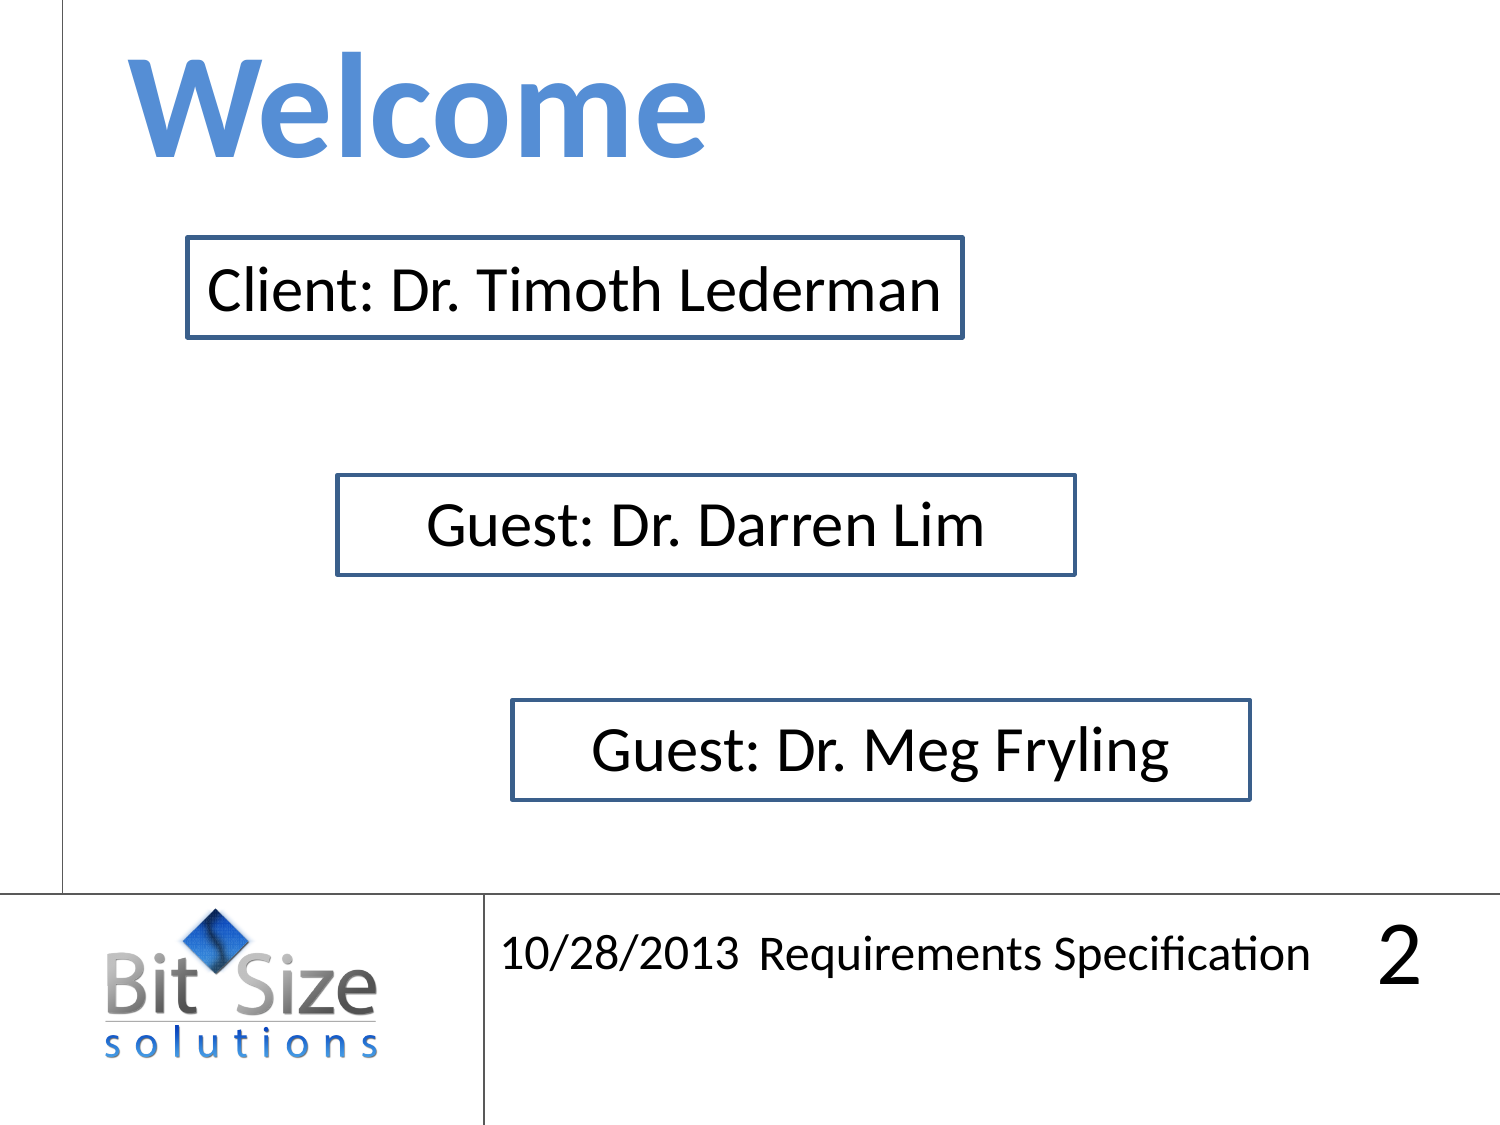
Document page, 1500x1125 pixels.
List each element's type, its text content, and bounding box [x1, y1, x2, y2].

text_box Welcome [62, 0, 775, 195]
text_box [335, 473, 1077, 577]
text_box [510, 698, 1252, 802]
text_box Guest: Dr. Darren Lim [337, 474, 1075, 568]
text_box [185, 235, 965, 340]
picture [75, 871, 400, 1107]
text_box Client: Dr. Timoth Lederman [187, 239, 963, 332]
text_box Guest: Dr. Meg Fryling [512, 699, 1250, 793]
